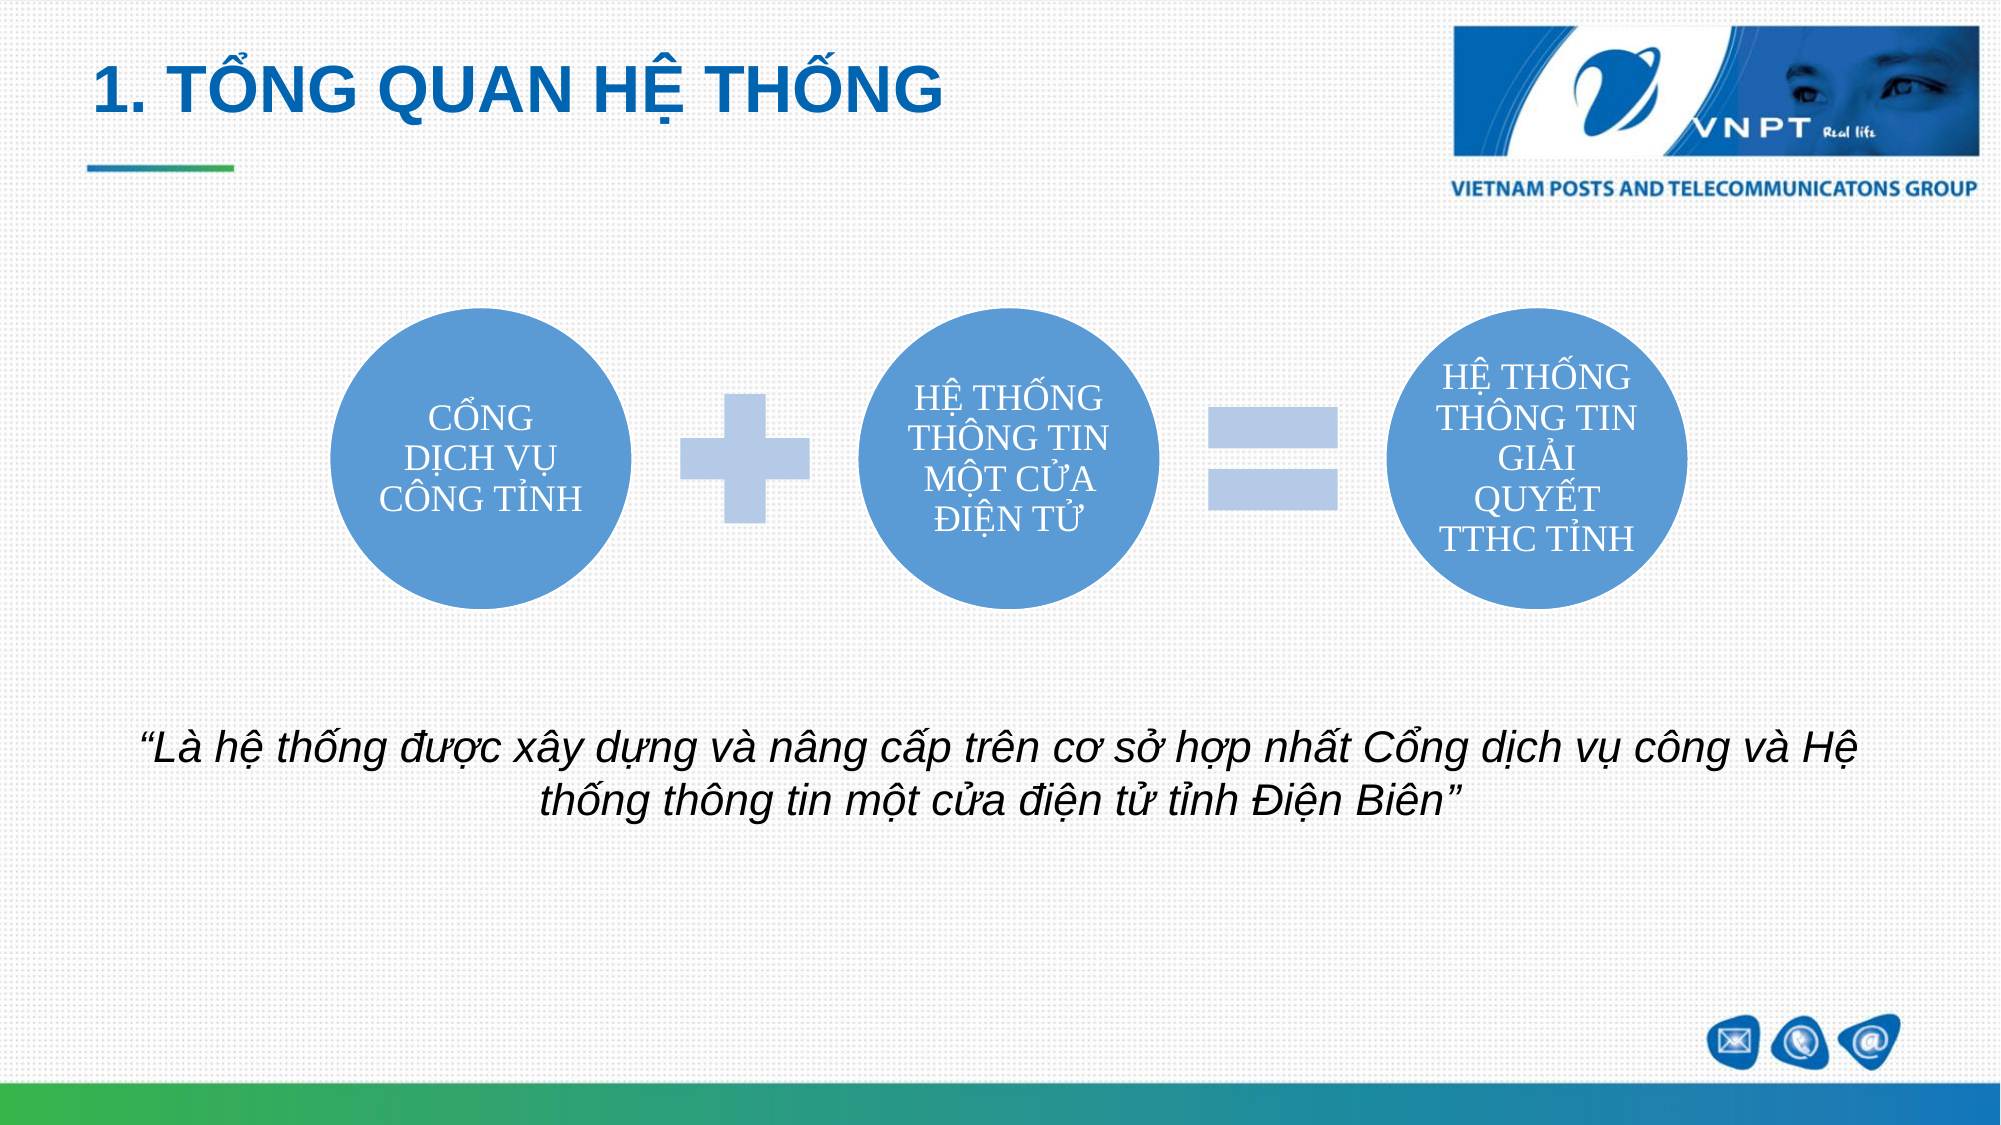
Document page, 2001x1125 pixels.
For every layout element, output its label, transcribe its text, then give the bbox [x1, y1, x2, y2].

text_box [329, 123, 1689, 794]
title 1. TỔNG QUAN HỆ THỐNG [78, 47, 1432, 131]
picture [0, 0, 2001, 1125]
text_box “Là hệ thống được xây dựng và nâng cấp trên cơ sở hợp nhất Cổng dịch vụ công và Hệ thống thông tin một cửa điện tử tỉnh Điện Biên” [119, 710, 1881, 832]
